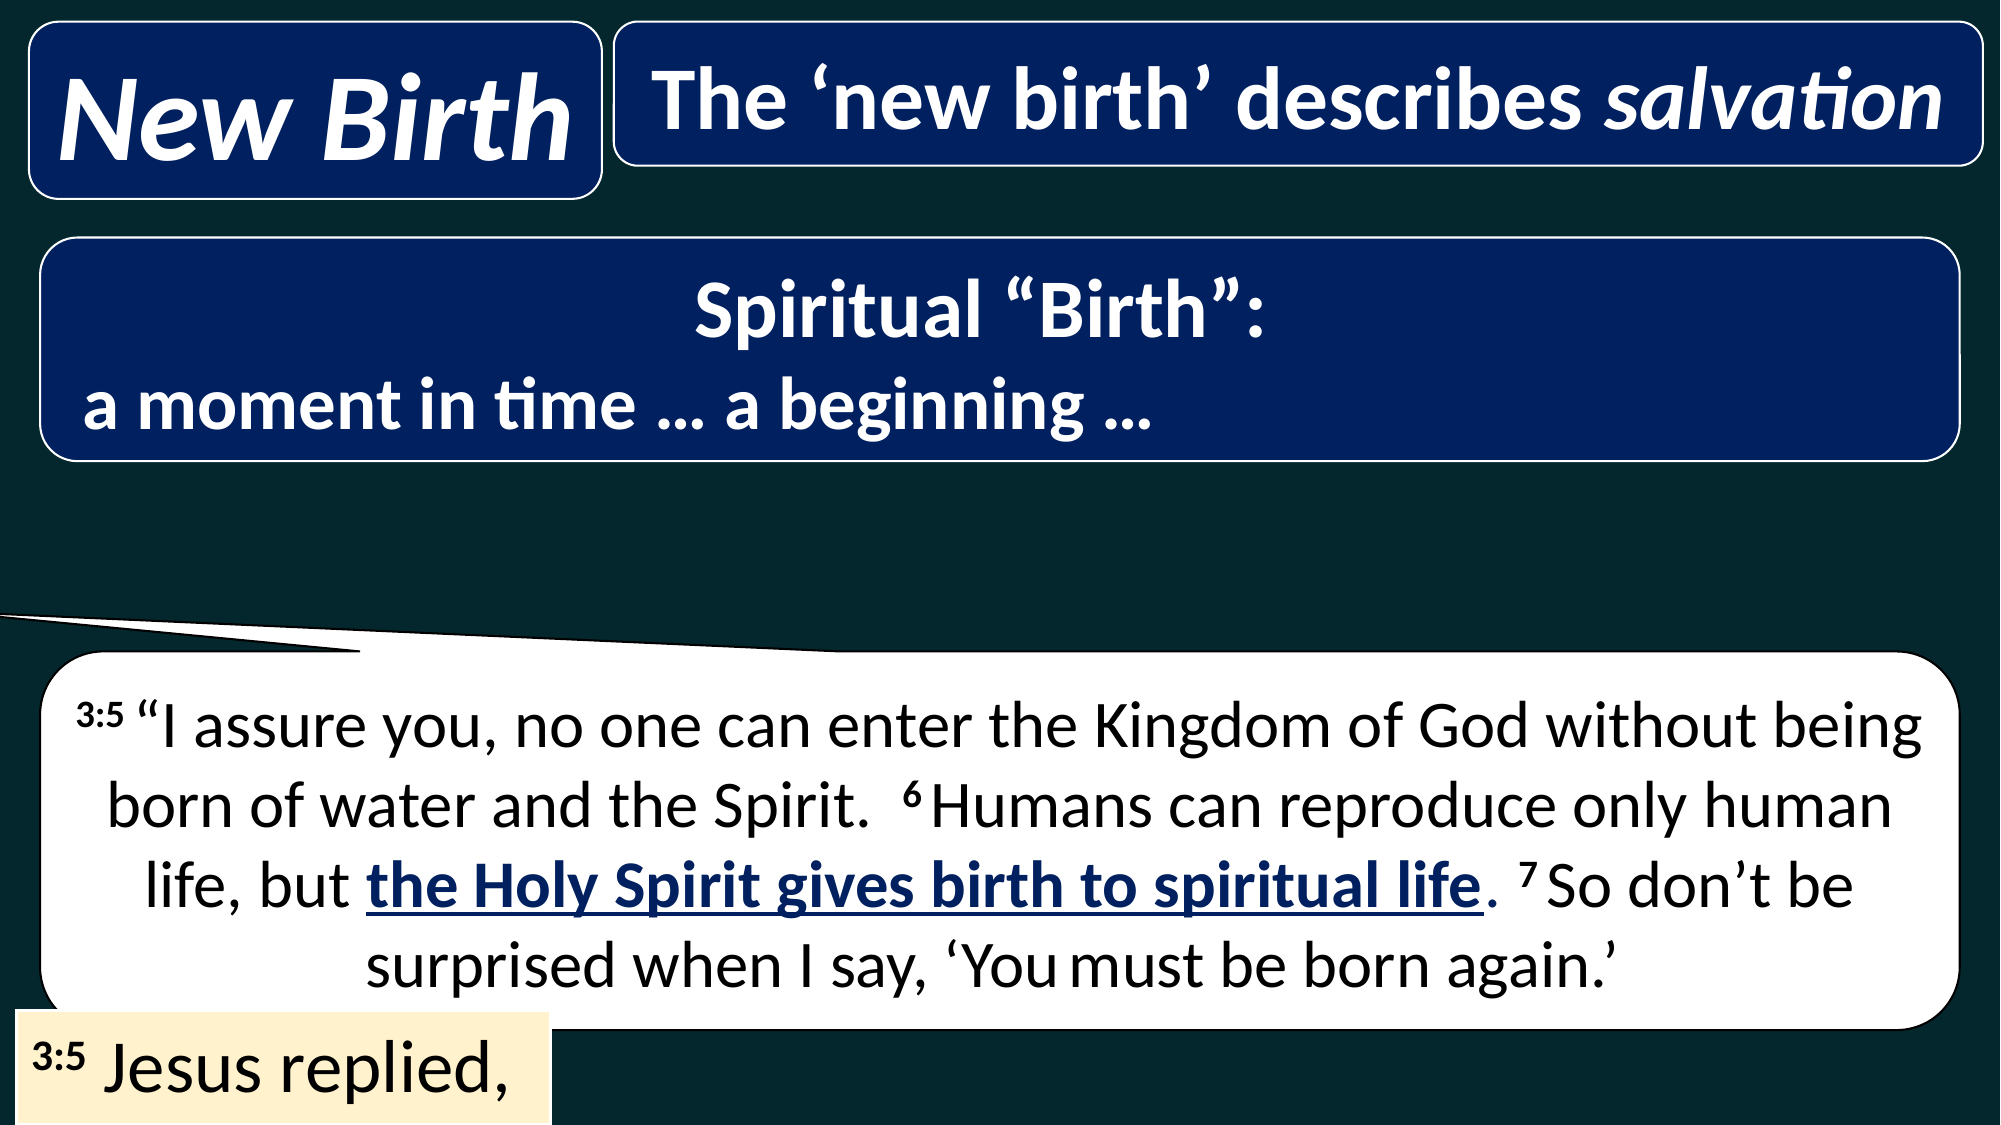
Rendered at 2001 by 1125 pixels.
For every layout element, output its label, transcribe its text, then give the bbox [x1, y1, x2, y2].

text_box Spiritual “Birth”: a moment in time … a beginning … [39, 236, 1961, 463]
text_box The ‘new birth’ describes salvation [612, 20, 1984, 167]
text_box 3:5 Jesus replied, [15, 1009, 552, 1125]
text_box 3:5 “I assure you, no one can enter the Kingdom of God without being born of water and the Spirit. 6 Humans can reproduce only human life, but the Holy Spirit gives birth to spiritual life. 7 So don’t be surprised when I say, ‘You must be born again.’ [0, 612, 1961, 1032]
text_box New Birth [27, 20, 603, 200]
